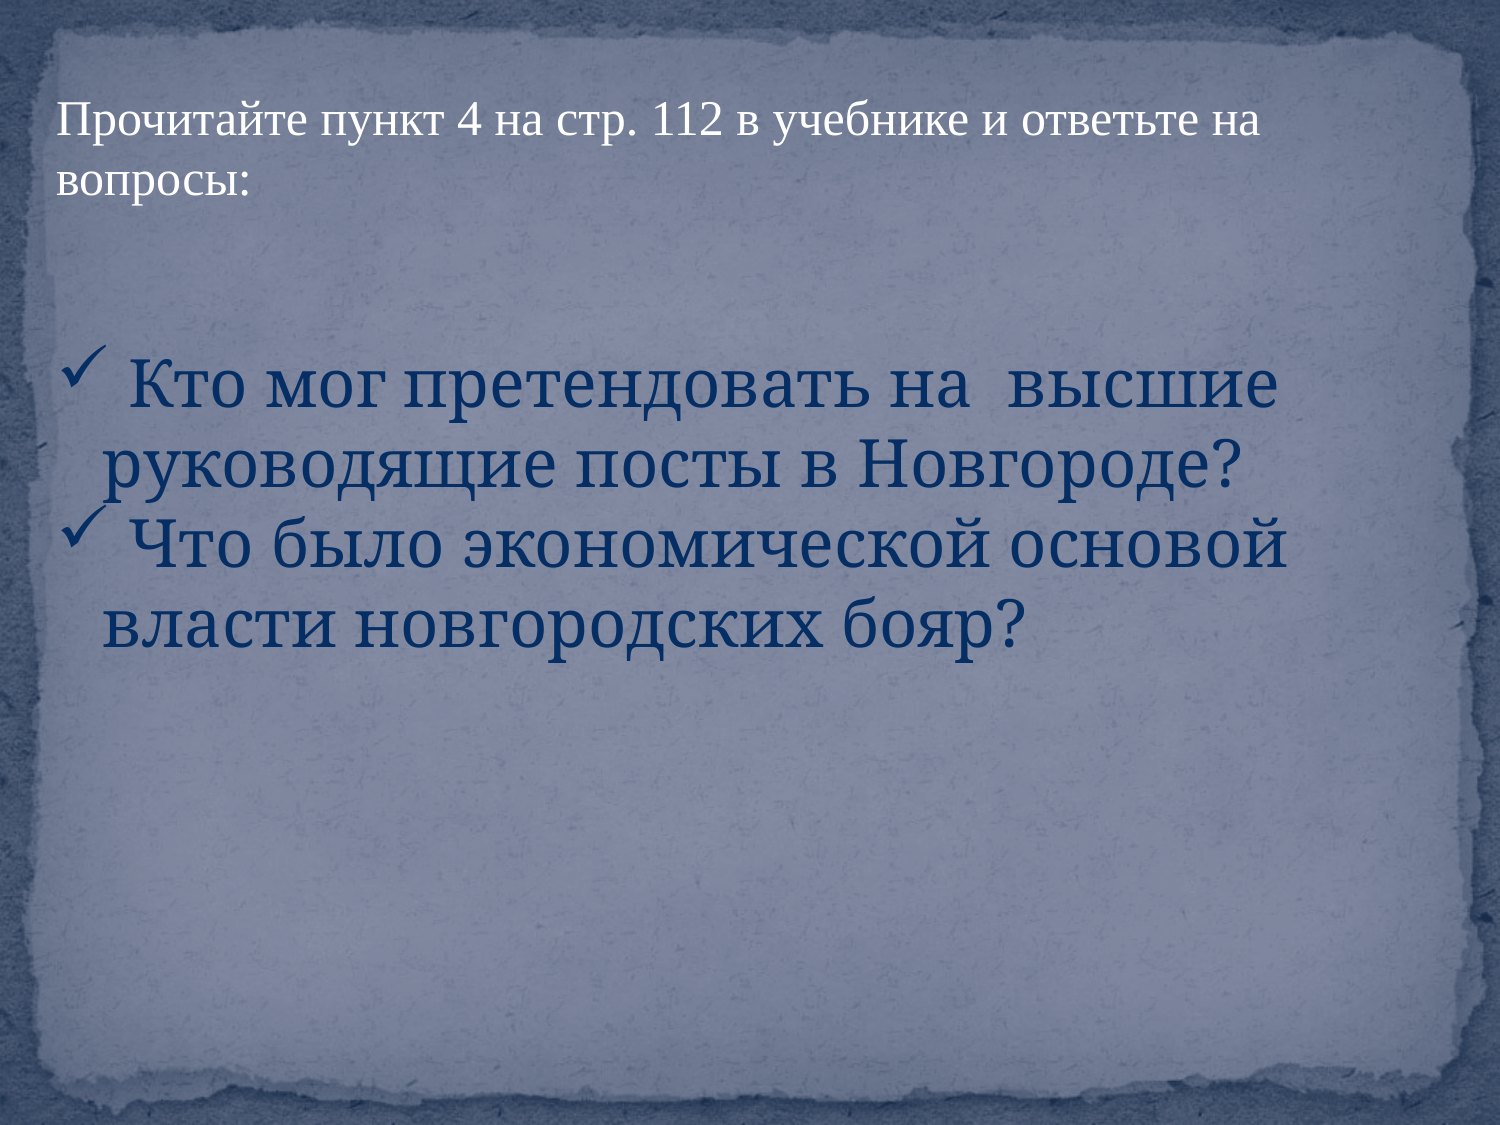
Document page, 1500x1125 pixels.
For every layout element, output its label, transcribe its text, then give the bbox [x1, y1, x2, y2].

text_box Прочитайте пункт 4 на стр. 112 в учебнике и ответьте на вопросы: Кто мог претендовать на высшие руководящие посты в Новгороде? Что было экономической основой власти новгородских бояр? [41, 78, 1459, 668]
